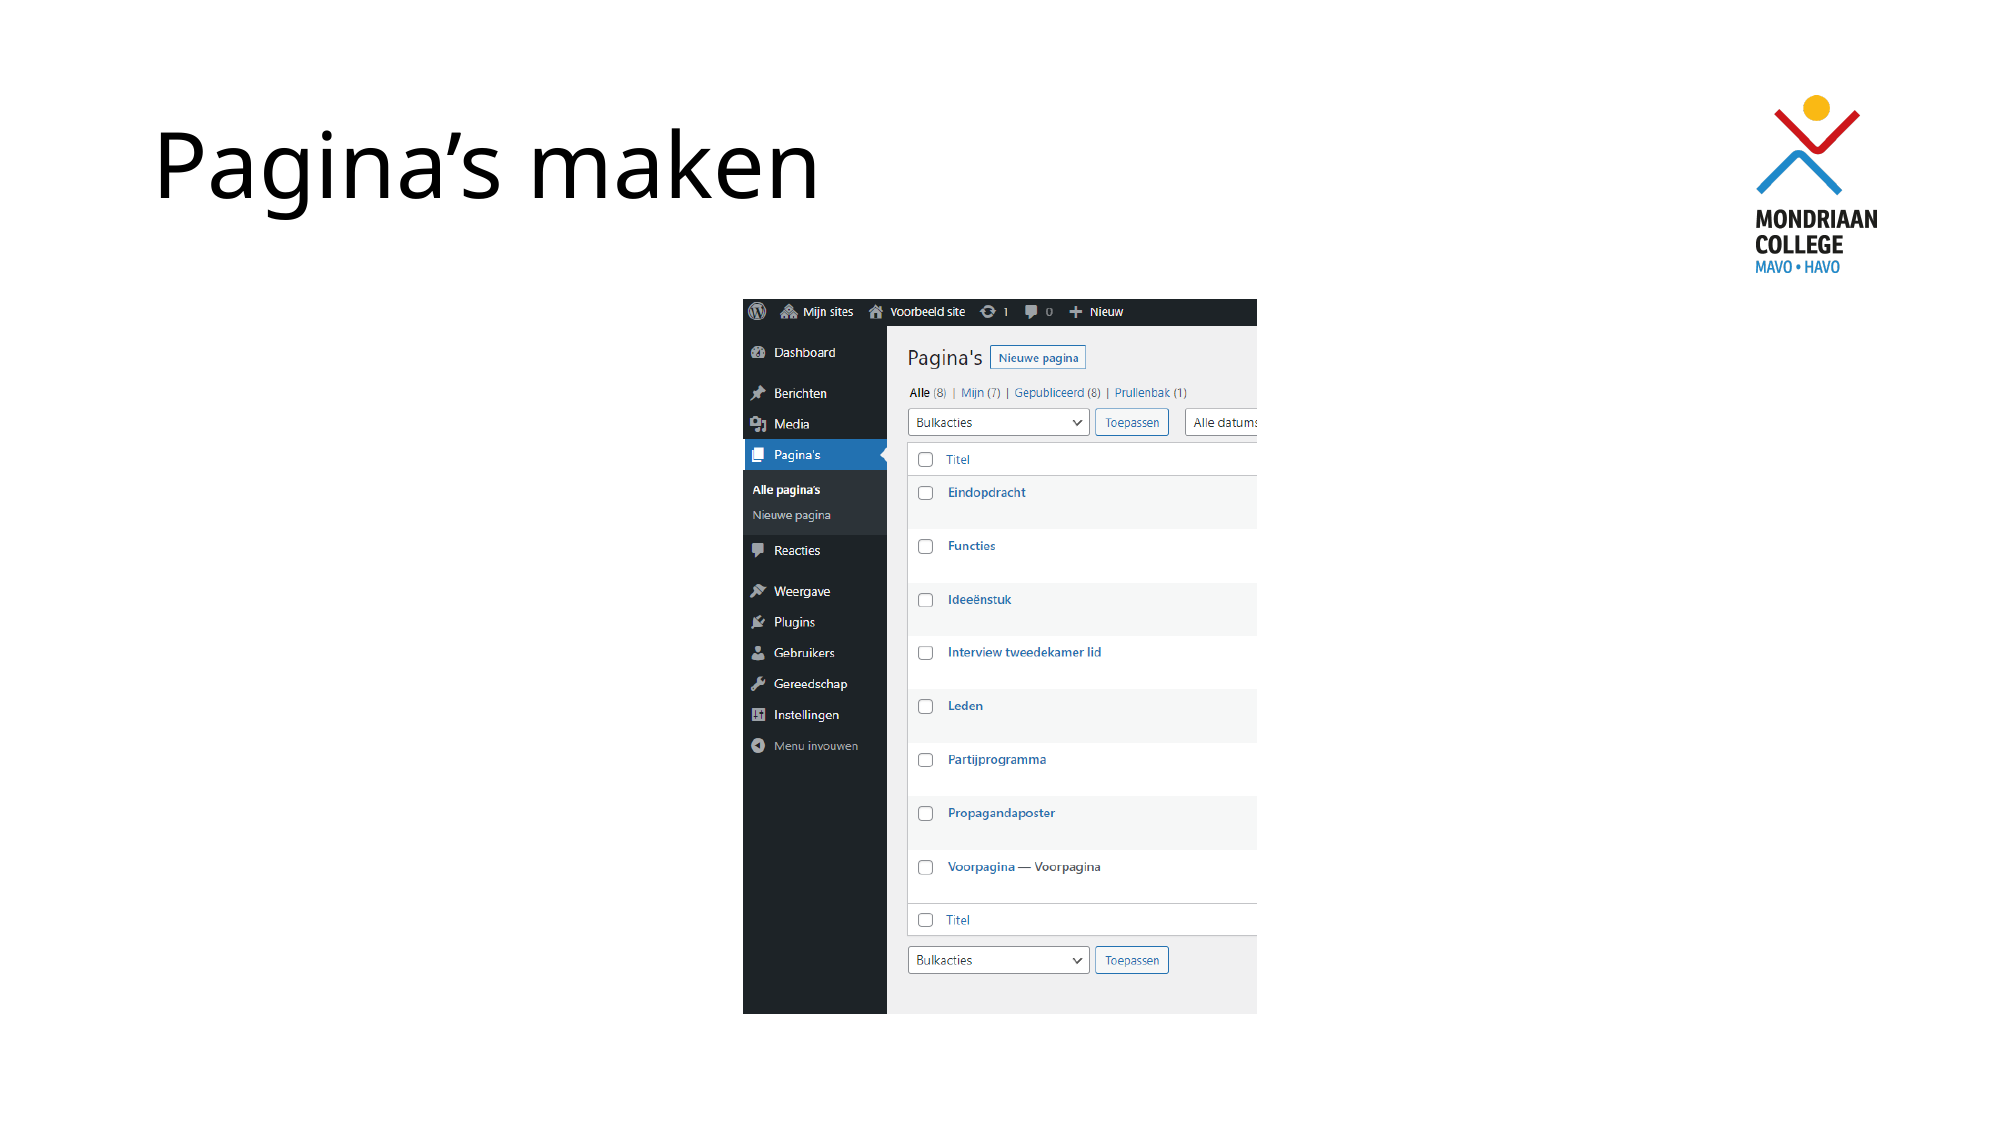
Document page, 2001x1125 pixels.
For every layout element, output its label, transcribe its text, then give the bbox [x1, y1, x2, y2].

picture [1756, 95, 1877, 273]
title Pagina’s maken [137, 59, 1863, 278]
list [743, 299, 1257, 1014]
